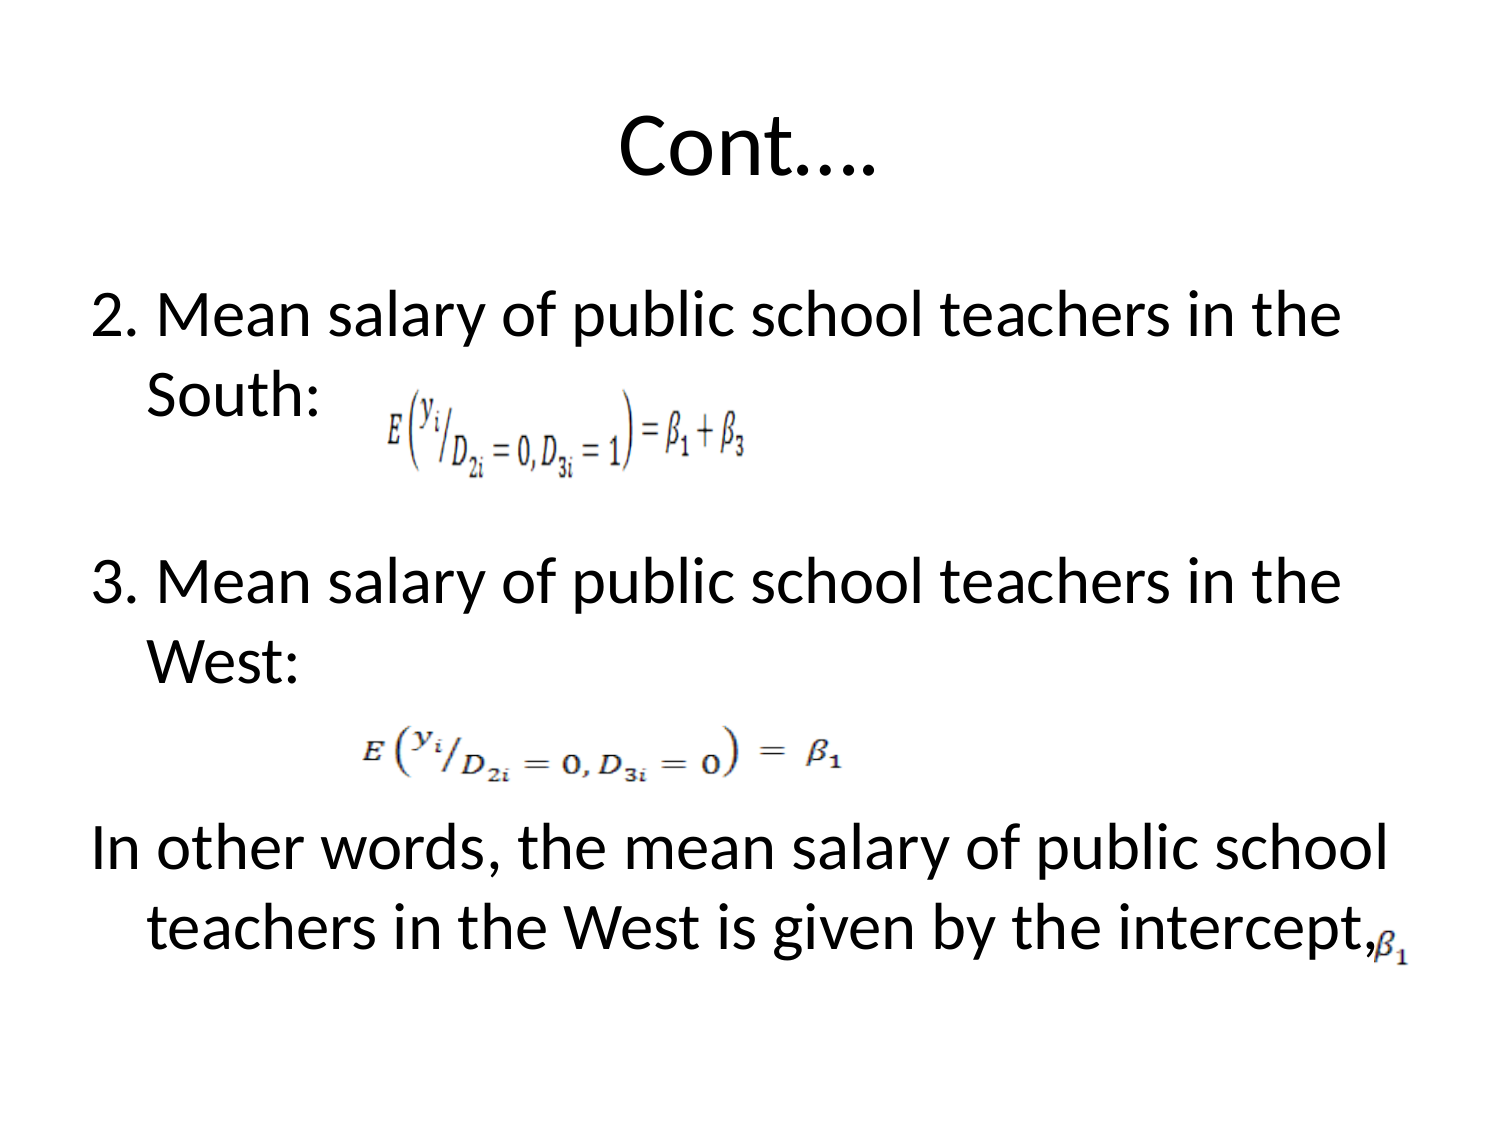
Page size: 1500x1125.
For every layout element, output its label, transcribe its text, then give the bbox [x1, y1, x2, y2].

list 2. Mean salary of public school teachers in the South: 3. Mean salary of public school teachers in the West: In other words, the mean salary of public school teachers in the West is given by the intercept, [75, 262, 1425, 1005]
picture [362, 724, 851, 788]
picture [387, 387, 746, 488]
picture [1374, 924, 1416, 976]
title Cont…. [75, 45, 1425, 233]
